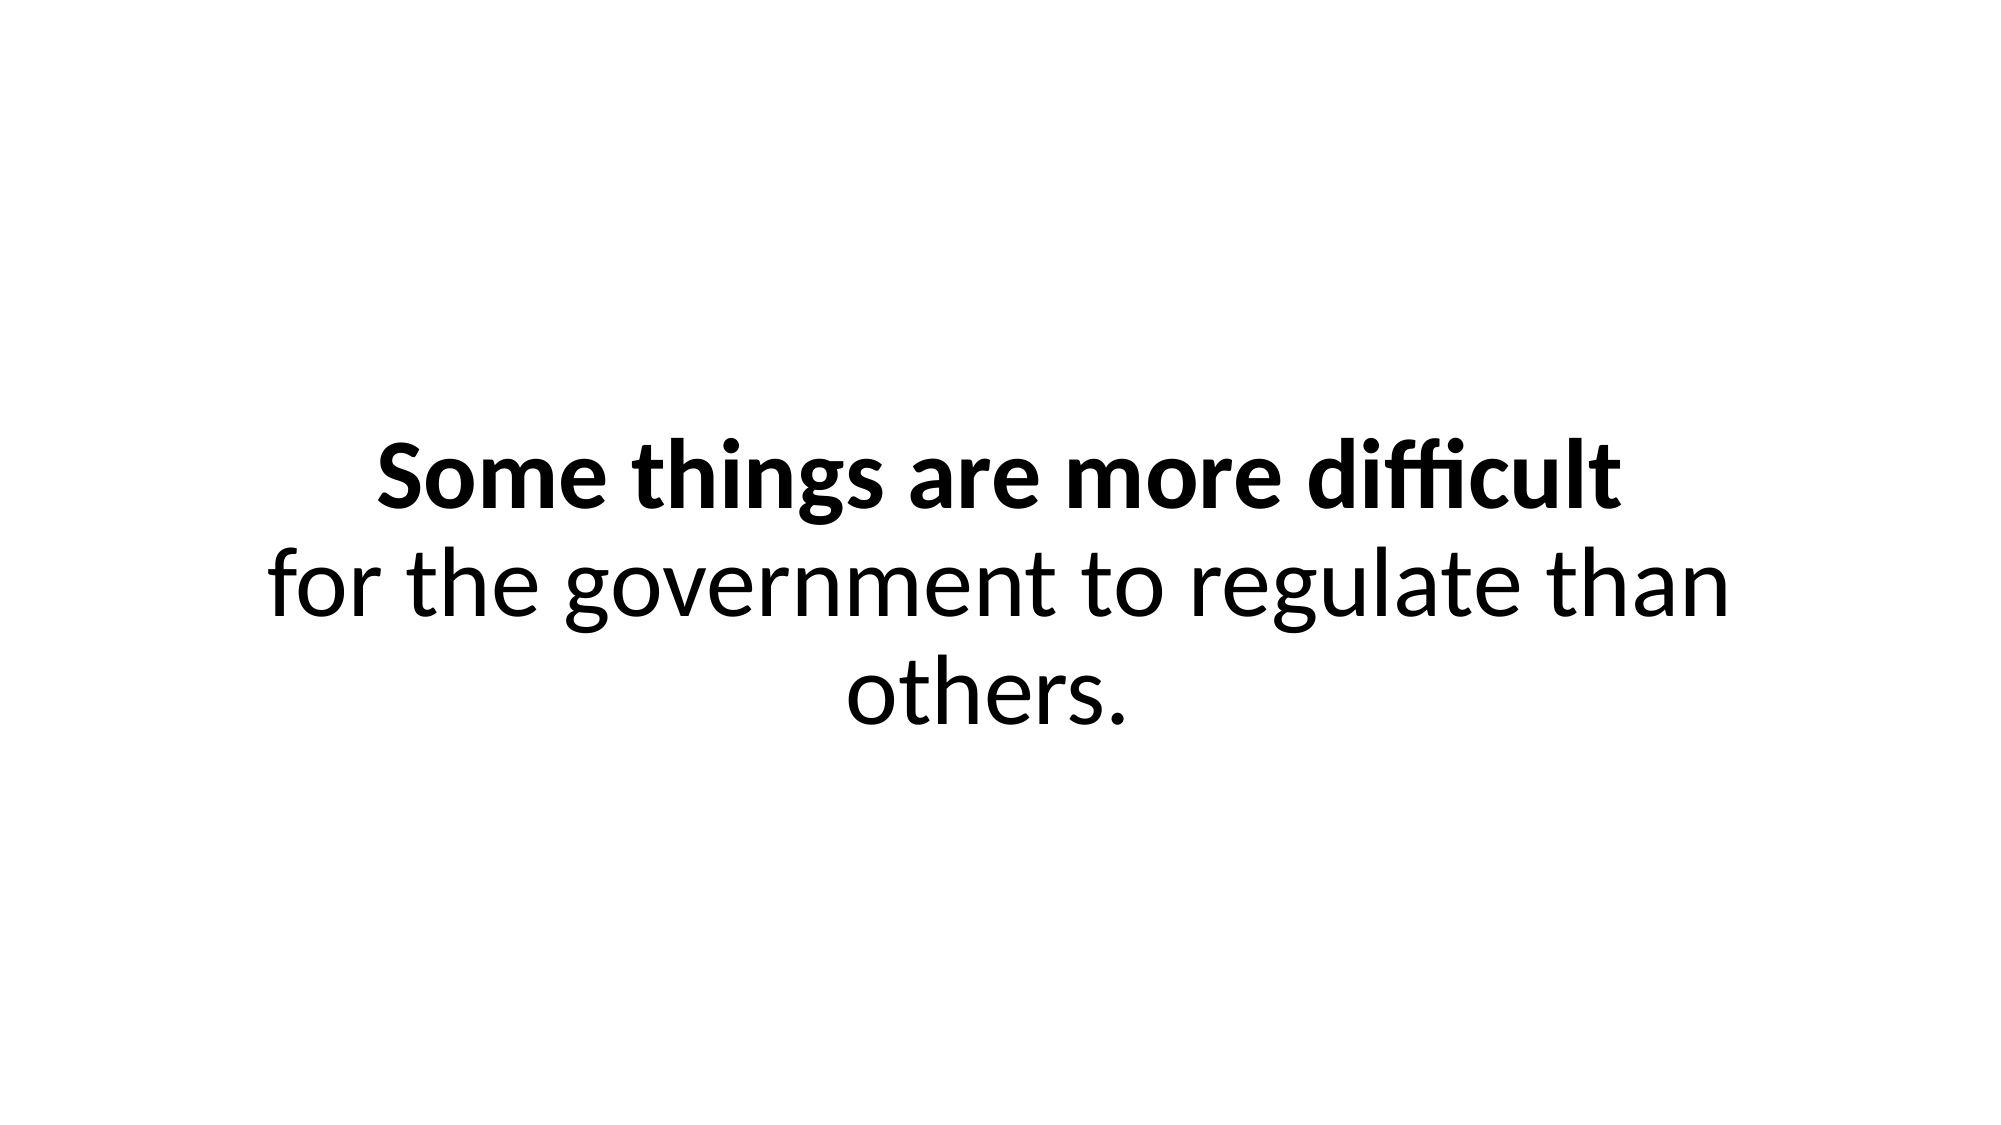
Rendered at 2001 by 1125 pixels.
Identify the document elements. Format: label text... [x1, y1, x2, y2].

title Some things are more difficult for the government to regulate than others. [137, 286, 1863, 754]
